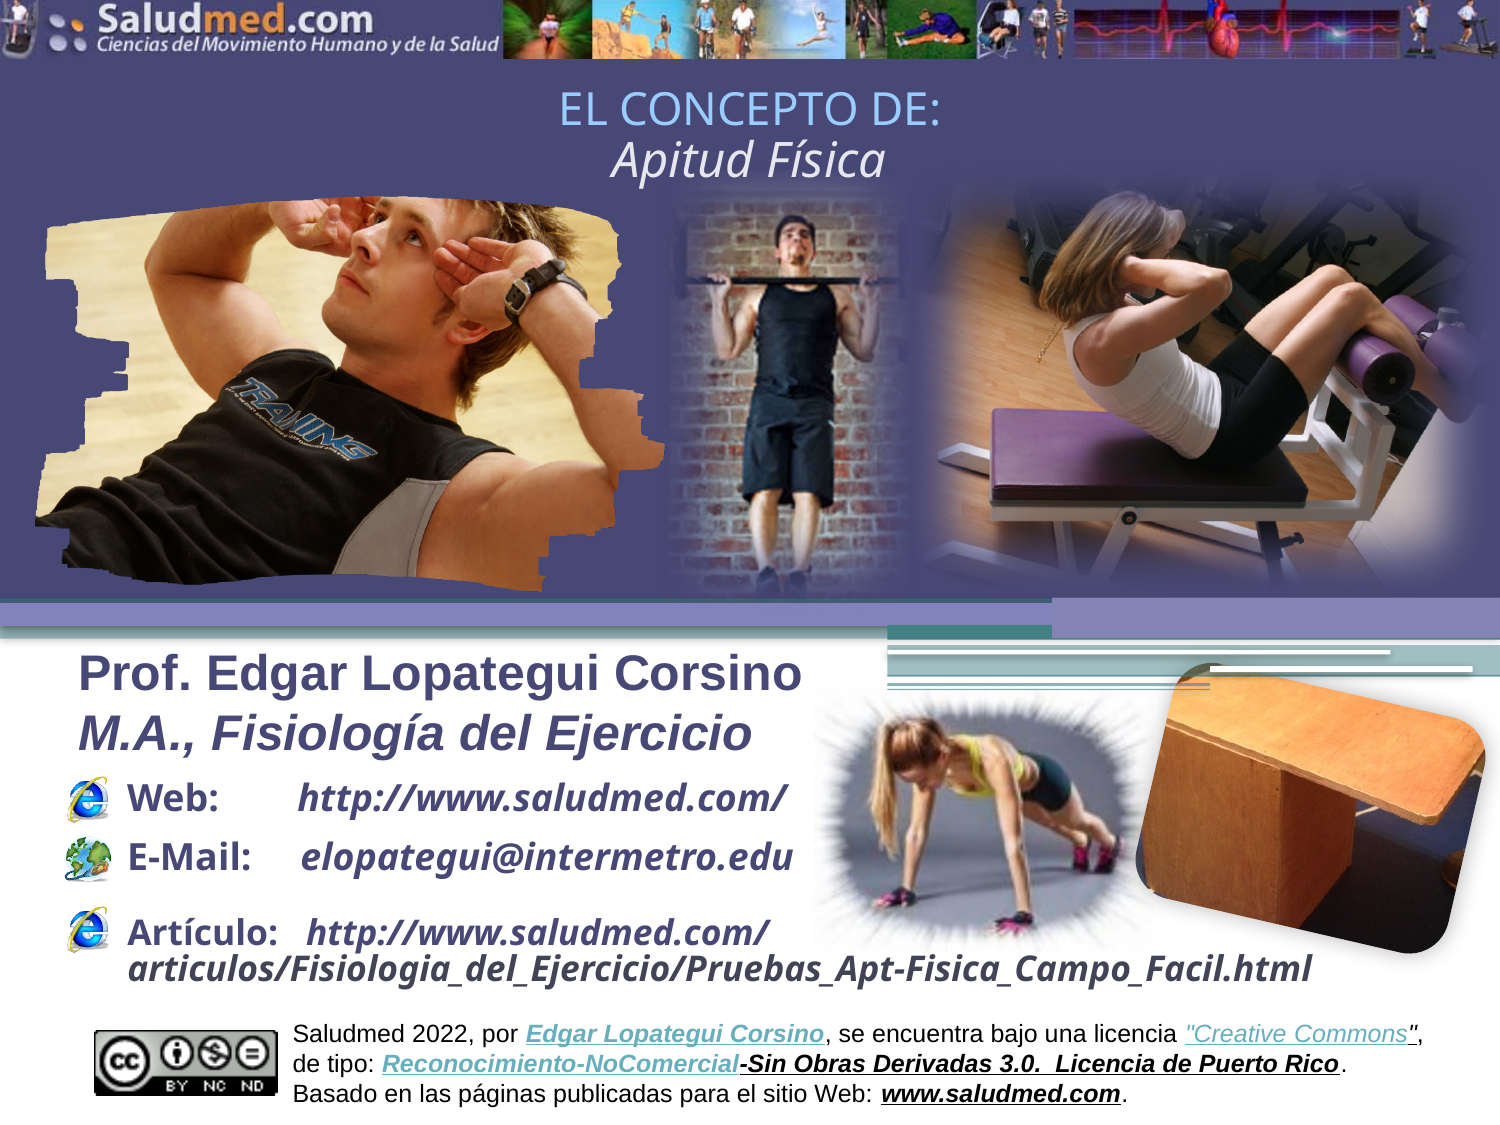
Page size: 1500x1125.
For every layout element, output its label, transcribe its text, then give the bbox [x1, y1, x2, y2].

picture [34, 158, 1495, 614]
picture [0, 0, 1500, 59]
text_box EL CONCEPTO DE: Apitud Física [0, 78, 1500, 197]
text_box Web: http://www.saludmed.com/ [116, 775, 892, 823]
picture [64, 774, 113, 823]
text_box Artículo: http://www.saludmed.com/ articulos/Fisiologia_del_Ejercicio/Pruebas_Apt-Fisica_Campo_Facil.html [112, 917, 1500, 988]
picture [813, 677, 1486, 917]
picture [64, 834, 113, 882]
picture [94, 1030, 278, 1096]
text_box Prof. Edgar Lopategui Corsino M.A., Fisiología del Ejercicio [53, 639, 835, 775]
picture [64, 905, 113, 953]
text_box E-Mail: elopategui@intermetro.edu [116, 834, 821, 882]
